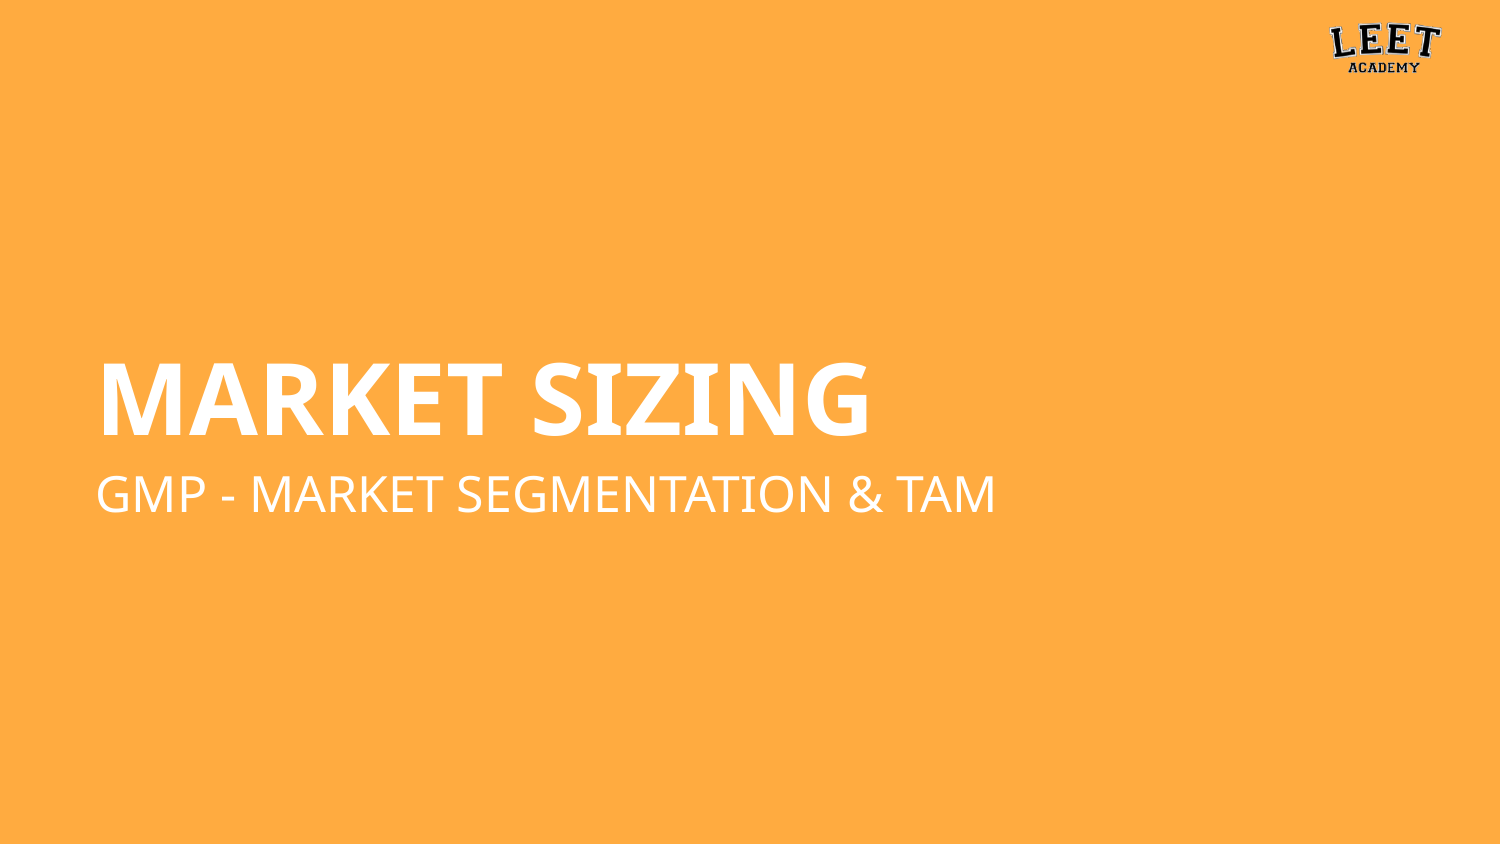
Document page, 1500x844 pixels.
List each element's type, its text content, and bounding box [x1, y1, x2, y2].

picture [1270, 0, 1500, 88]
title MARKET SIZING [80, 73, 1125, 447]
title GMP - MARKET SEGMENTATION & TAM [80, 447, 1359, 582]
